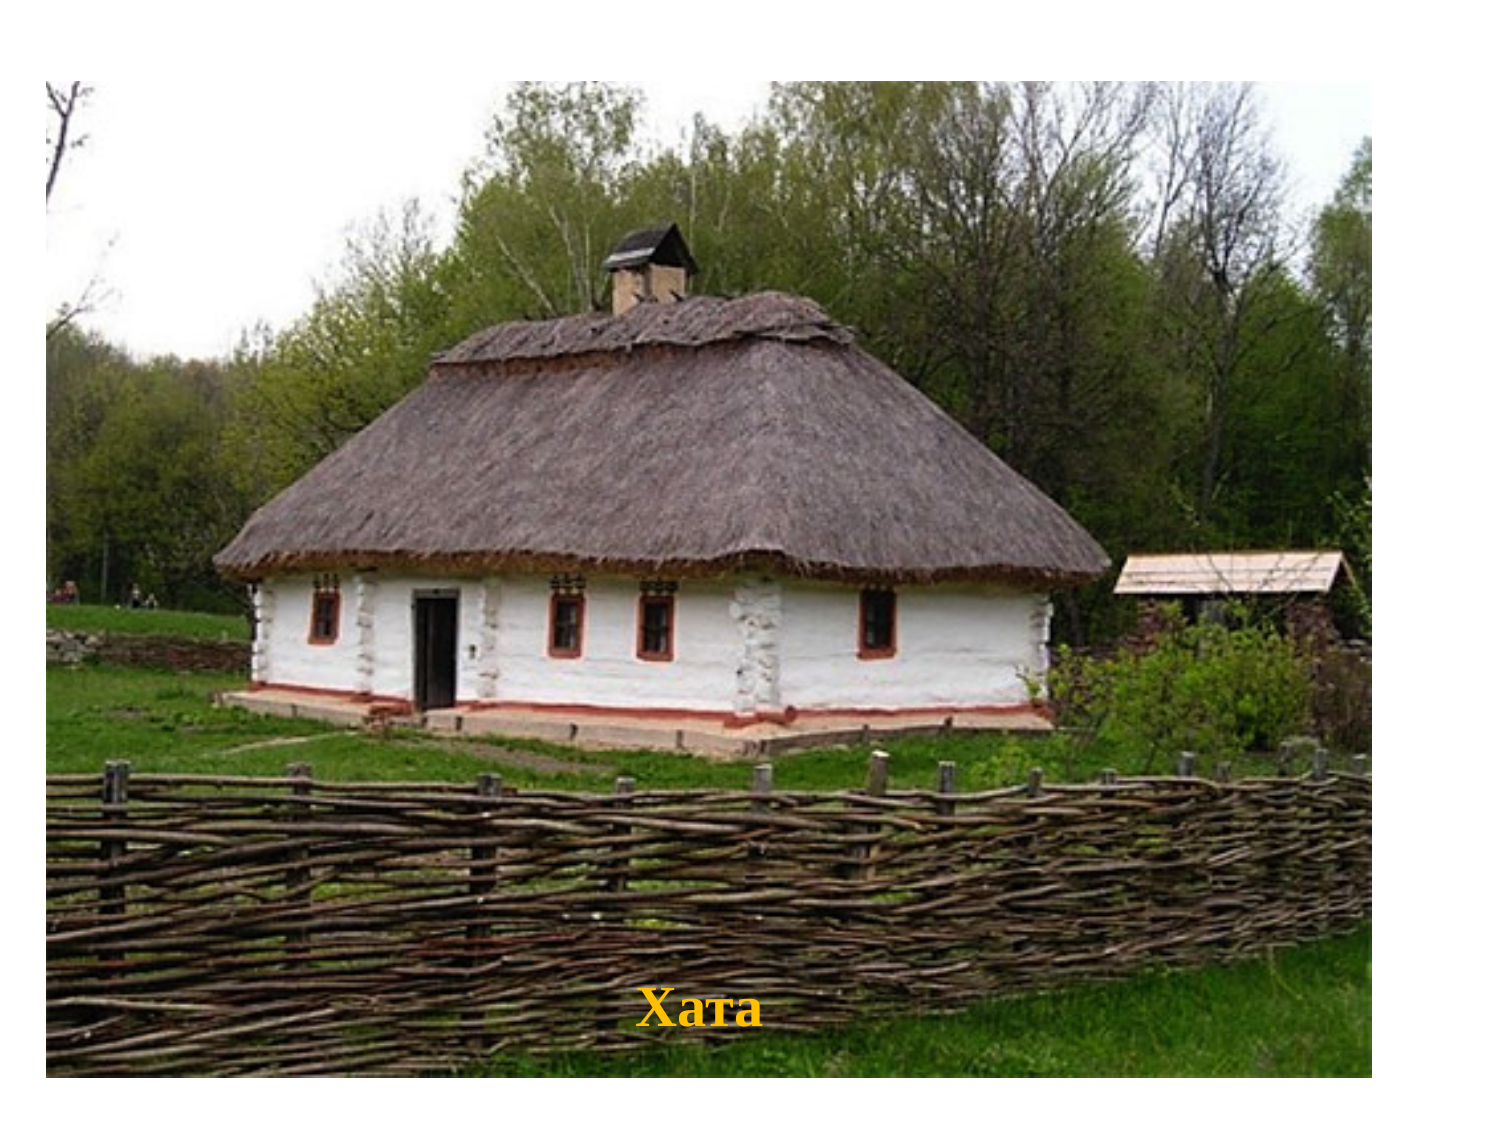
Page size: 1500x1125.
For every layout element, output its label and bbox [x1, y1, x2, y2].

picture [46, 81, 1372, 1079]
